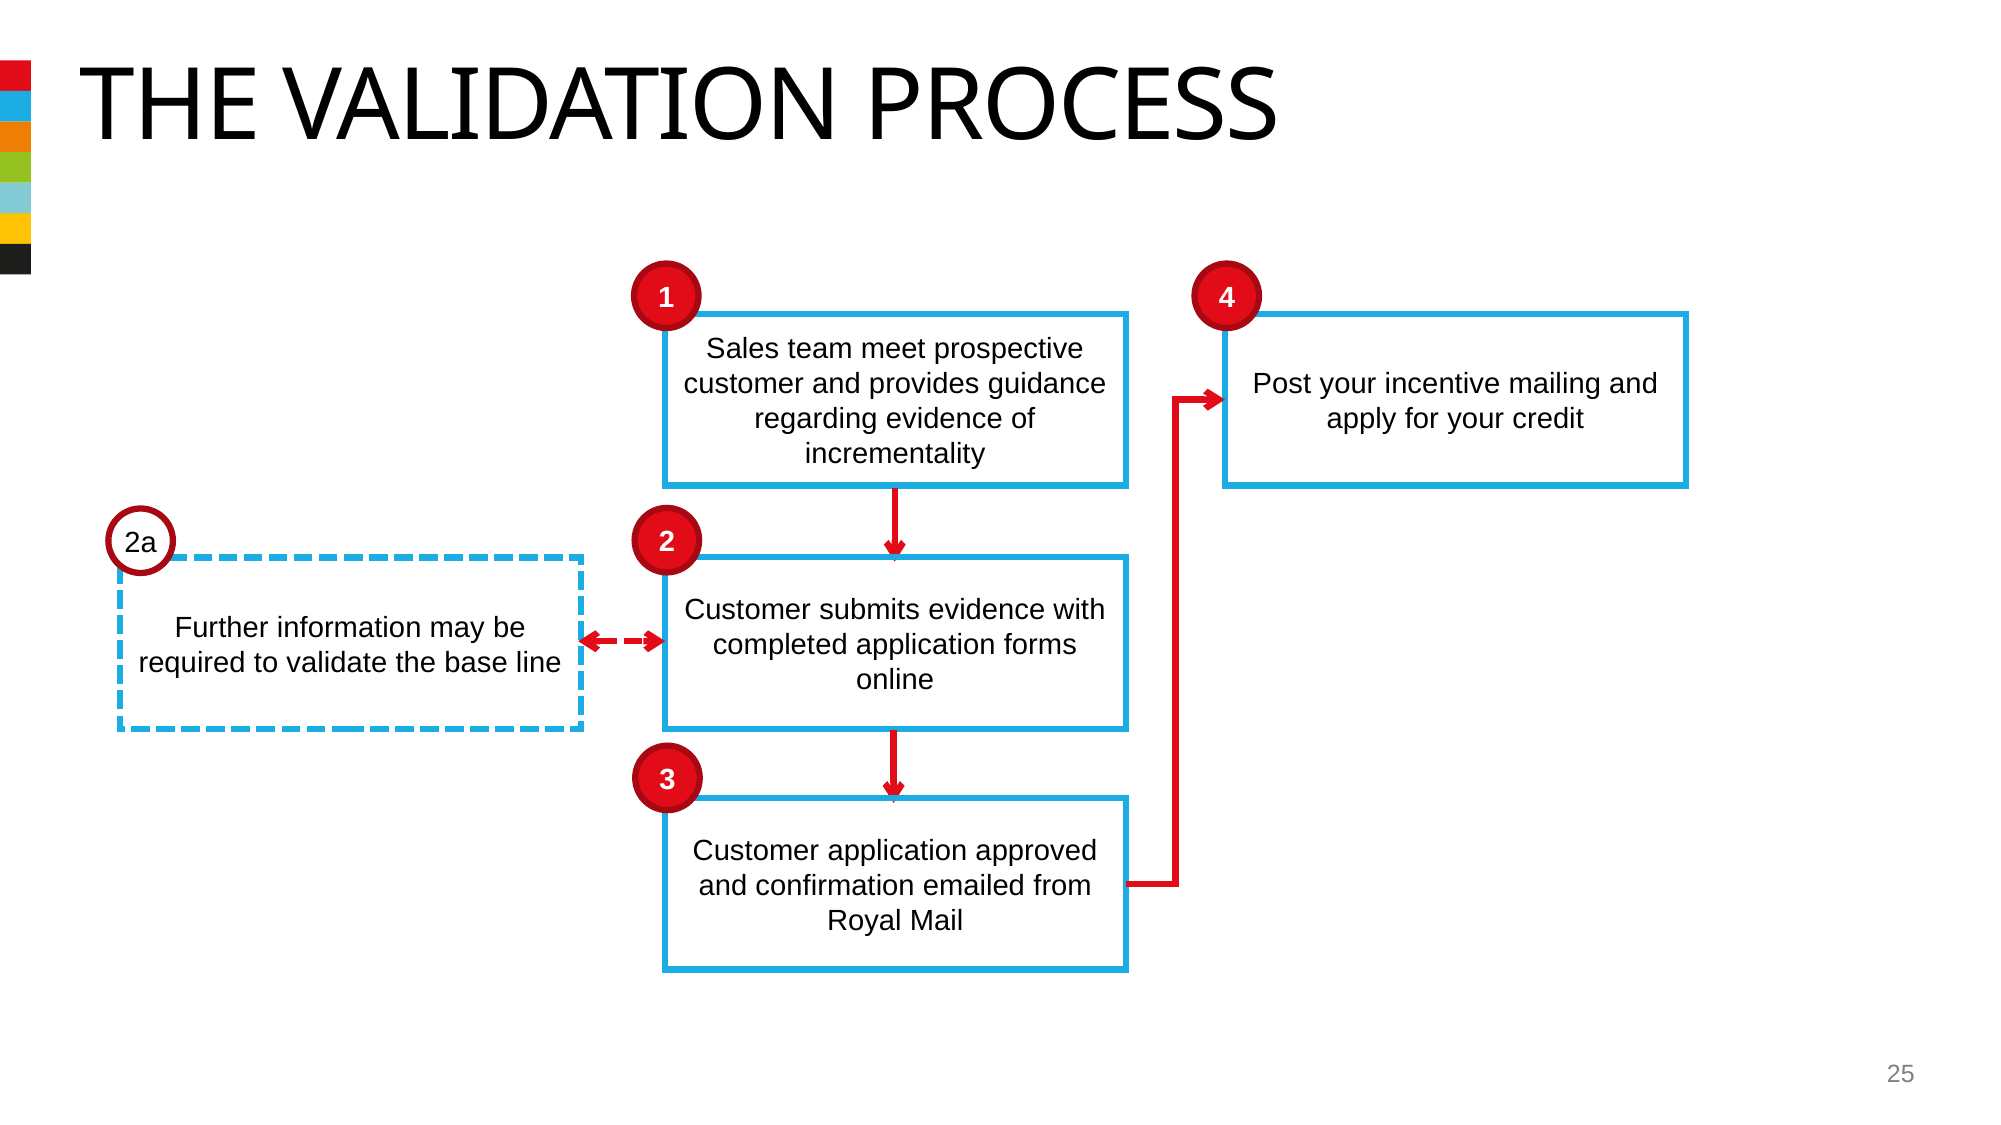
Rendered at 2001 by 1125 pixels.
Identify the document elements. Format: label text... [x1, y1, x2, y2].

text_box 2a [107, 507, 174, 575]
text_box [1125, 399, 1225, 884]
slide_number 25 [1845, 1057, 1915, 1087]
text_box 4 [1193, 262, 1261, 330]
text_box Customer submits evidence with completed application forms online [664, 556, 1125, 730]
text_box Customer application approved and confirmation emailed from Royal Mail [664, 797, 1127, 970]
text_box 1 [632, 262, 700, 330]
text_box 2 [633, 506, 701, 574]
text_box Further information may be required to validate the base line [119, 557, 582, 730]
text_box Sales team meet prospective customer and provides guidance regarding evidence of incrementality [664, 313, 1127, 486]
text_box 3 [634, 744, 701, 812]
text_box Post your incentive mailing and apply for your credit [1224, 313, 1687, 486]
title The validation process [79, 67, 1910, 146]
